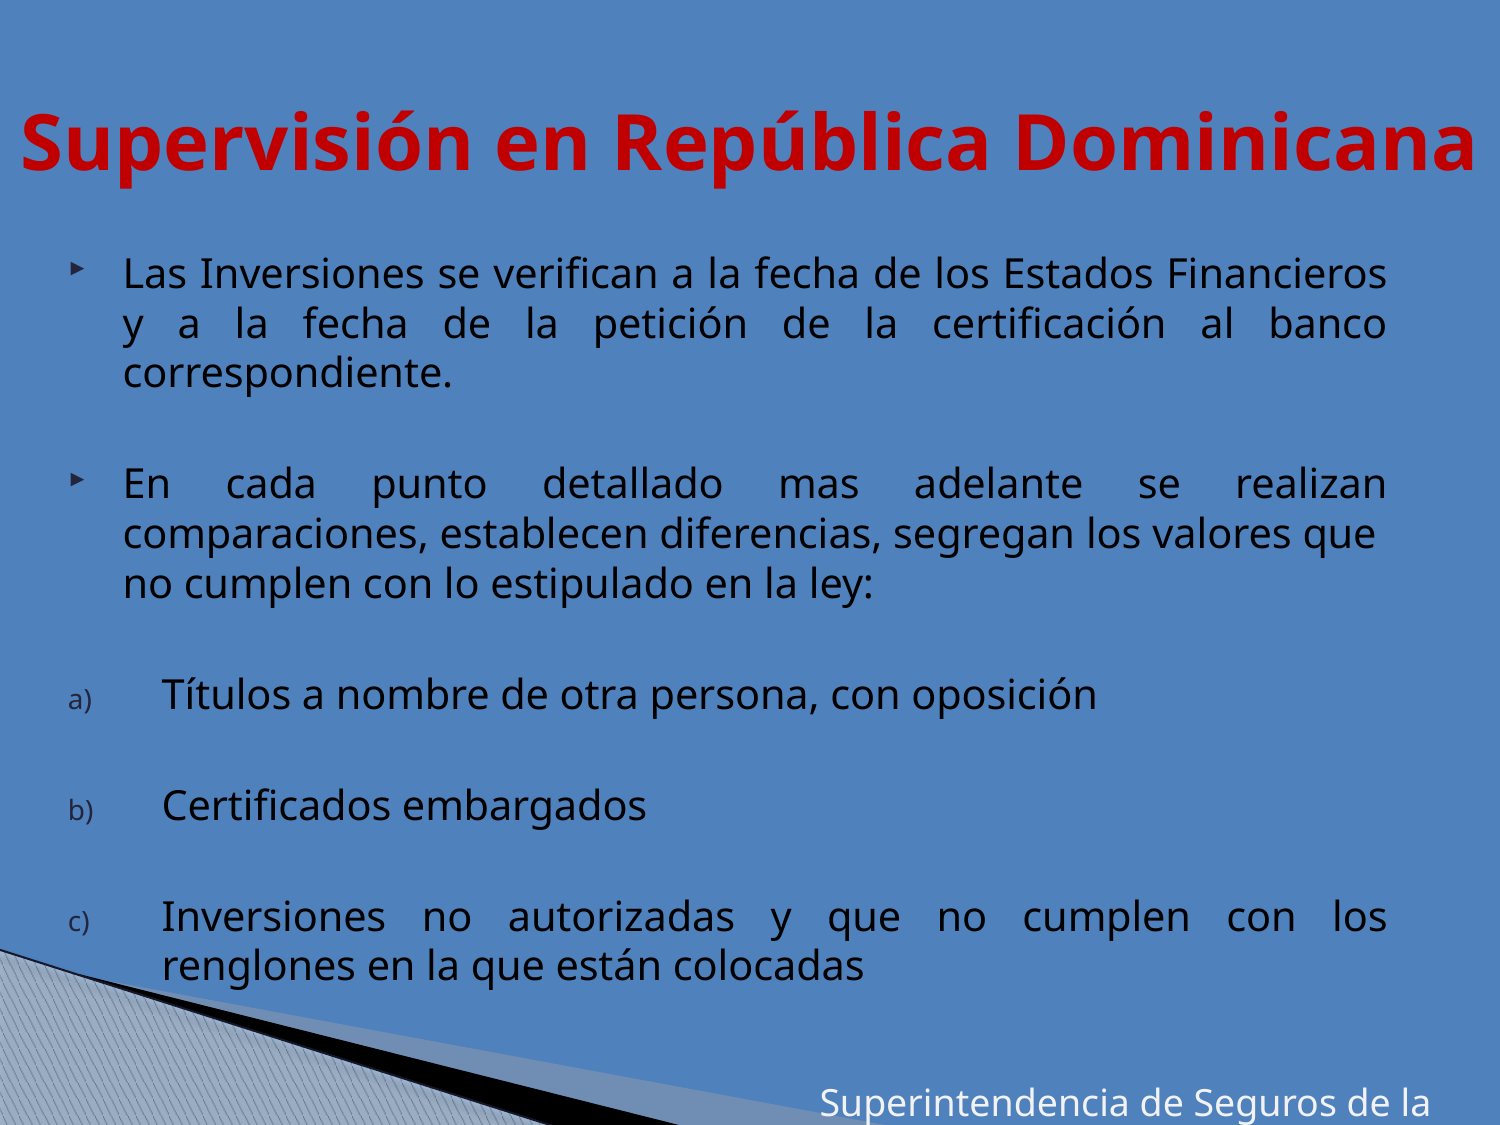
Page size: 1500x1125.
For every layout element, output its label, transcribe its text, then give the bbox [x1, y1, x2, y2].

text_box Superintendencia de Seguros de la República Dominicana [785, 1071, 1471, 1125]
title Supervisión en República Dominicana [0, 45, 1500, 233]
list Las Inversiones se verifican a la fecha de los Estados Financieros y a la fecha de la petición de la certificación al banco correspondiente. En cada punto detallado mas adelante se realizan comparaciones, establecen diferencias, segregan los valores que no cumplen con lo estipulado en la ley: Títulos a nombre de otra persona, con oposición Certificados embargados Inversiones no autorizadas y que no cumplen con los renglones en la que están colocadas [53, 233, 1404, 1000]
